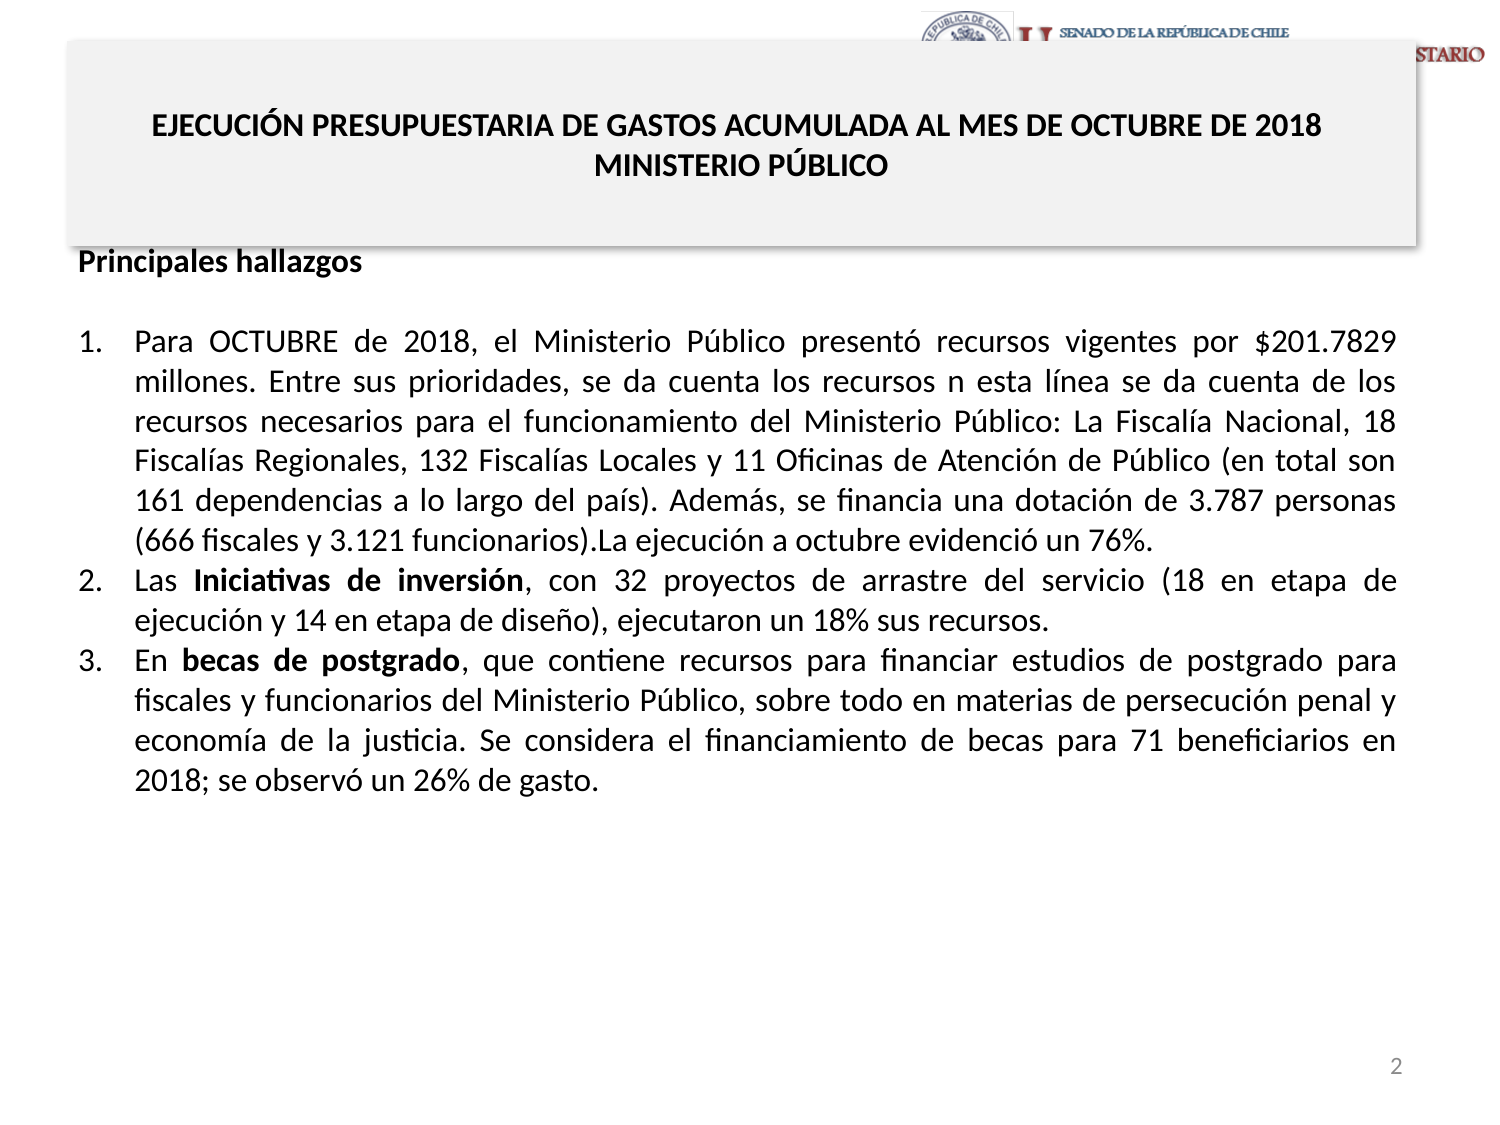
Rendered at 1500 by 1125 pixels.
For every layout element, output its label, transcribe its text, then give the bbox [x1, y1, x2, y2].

text_box Principales hallazgos Para OCTUBRE de 2018, el Ministerio Público presentó recursos vigentes por $201.7829 millones. Entre sus prioridades, se da cuenta los recursos n esta línea se da cuenta de los recursos necesarios para el funcionamiento del Ministerio Público: La Fiscalía Nacional, 18 Fiscalías Regionales, 132 Fiscalías Locales y 11 Oficinas de Atención de Público (en total son 161 dependencias a lo largo del país). Además, se financia una dotación de 3.787 personas (666 fiscales y 3.121 funcionarios).La ejecución a octubre evidenció un 76%. Las Iniciativas de inversión, con 32 proyectos de arrastre del servicio (18 en etapa de ejecución y 14 en etapa de diseño), ejecutaron un 18% sus recursos. En becas de postgrado, que contiene recursos para financiar estudios de postgrado para fiscales y funcionarios del Ministerio Público, sobre todo en materias de persecución penal y economía de la justicia. Se considera el financiamiento de becas para 71 beneficiarios en 2018; se observó un 26% de gasto. [63, 231, 1414, 1047]
title EJECUCIÓN PRESUPUESTARIA DE GASTOS ACUMULADA AL MES DE OCTUBRE DE 2018 MINISTERIO PÚBLICO [67, 41, 1415, 246]
picture [921, 0, 1500, 114]
slide_number 2 [1067, 1035, 1418, 1095]
